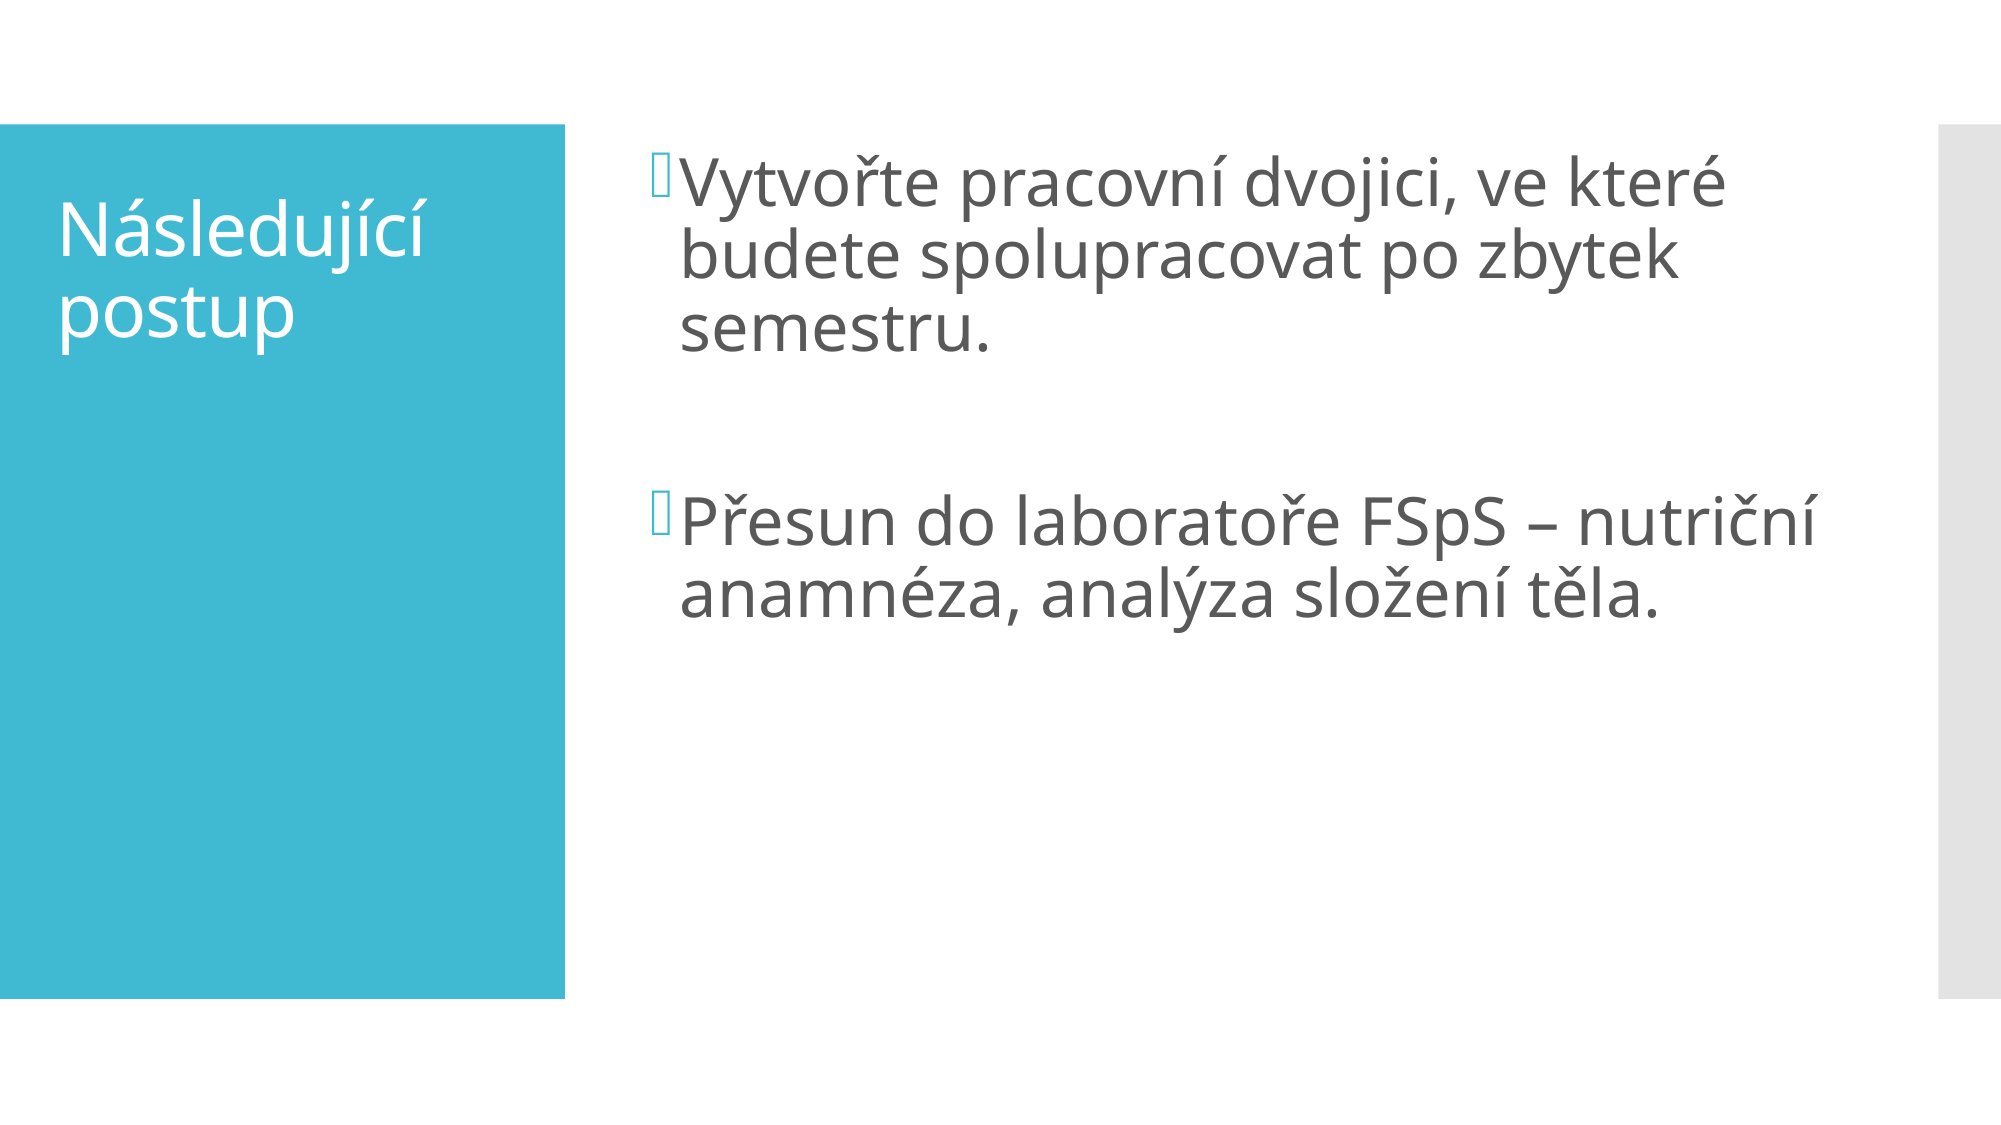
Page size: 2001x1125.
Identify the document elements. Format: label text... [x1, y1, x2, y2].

list Vytvořte pracovní dvojici, ve které budete spolupracovat po zbytek semestru. Přesun do laboratoře FSpS – nutriční anamnéza, analýza složení těla. [634, 141, 1835, 982]
title Následující postup [41, 184, 525, 940]
